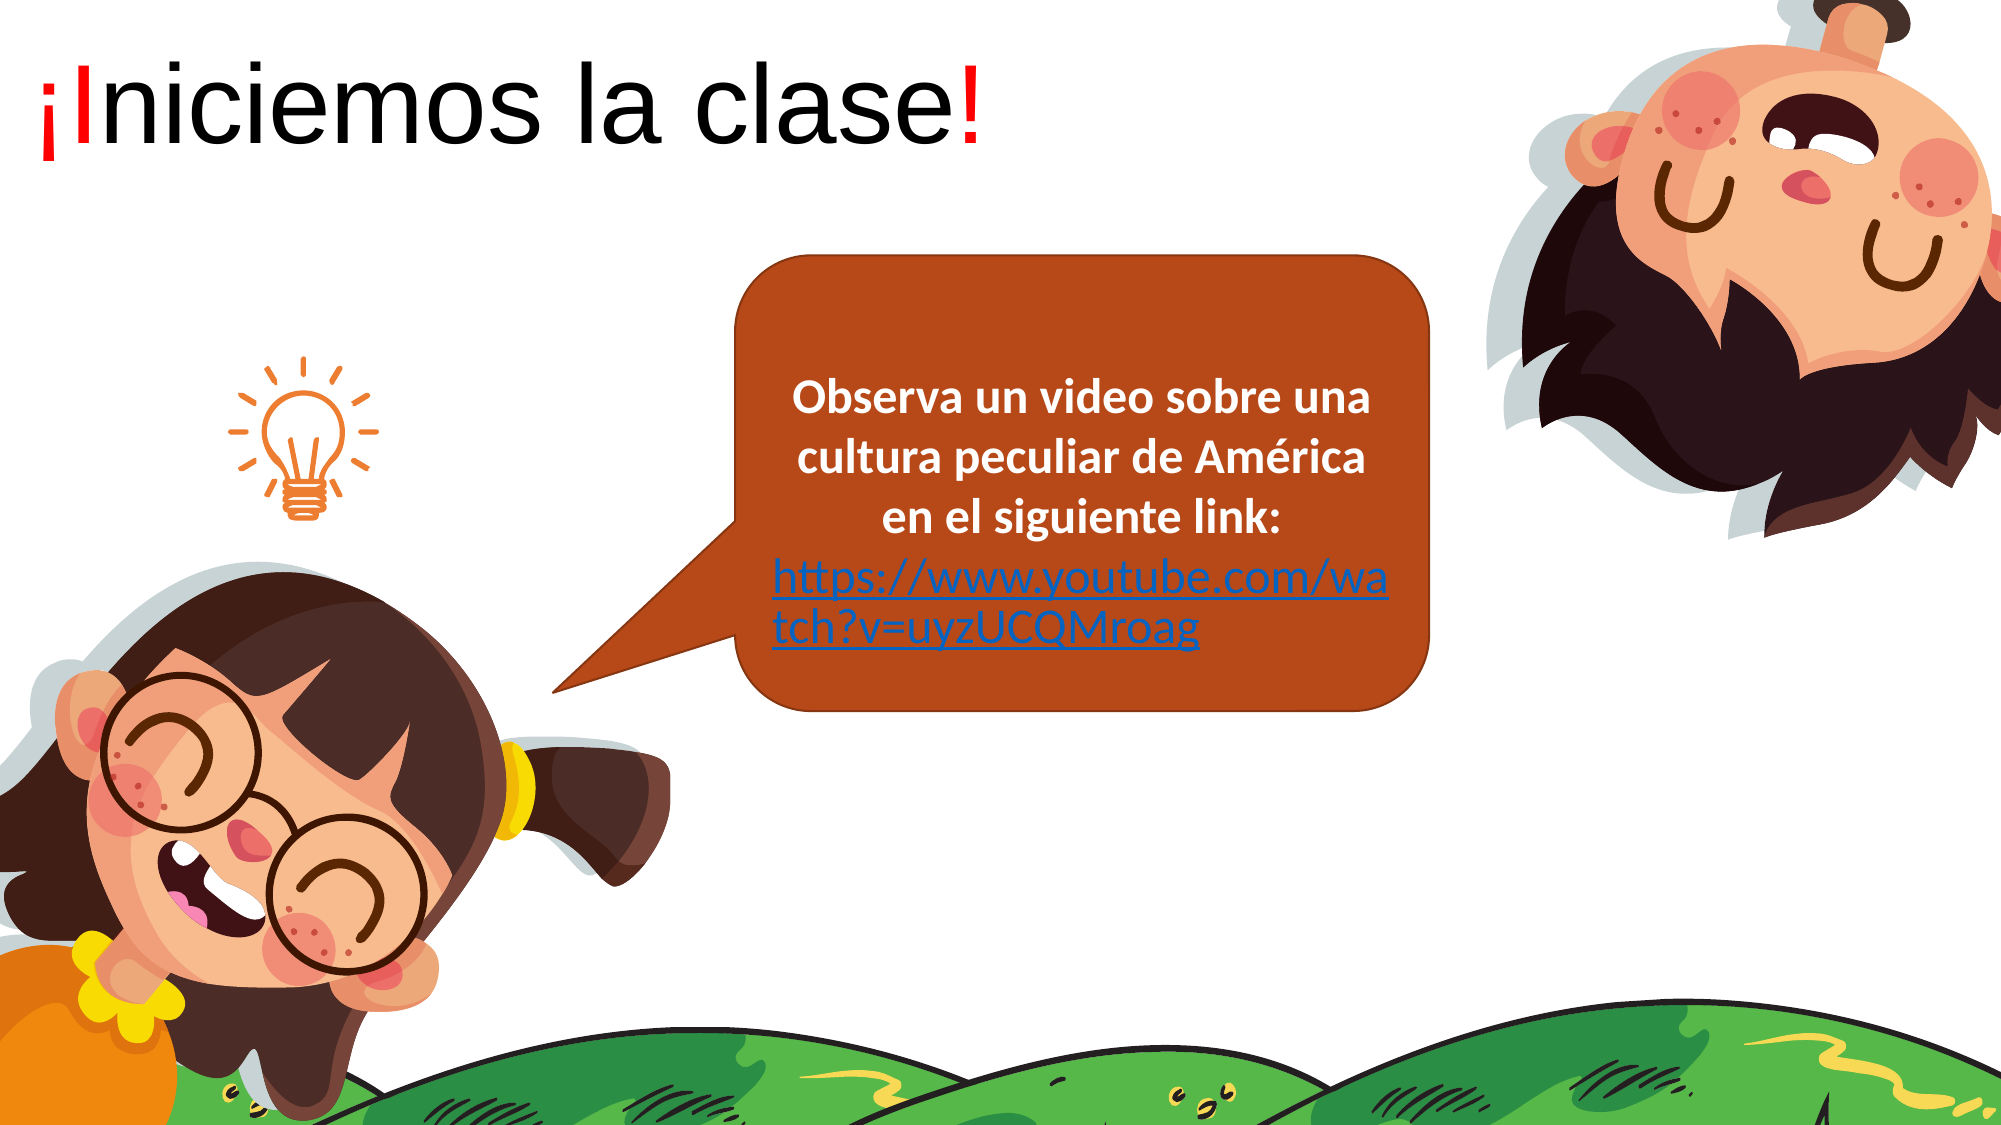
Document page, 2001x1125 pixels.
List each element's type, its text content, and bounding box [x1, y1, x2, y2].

text_box Observa un video sobre una cultura peculiar de América en el siguiente link: https://www.youtube.com/watch?v=uyzUCQMroag [671, 254, 1431, 713]
text_box [350, 392, 371, 407]
picture [0, 561, 2000, 1125]
text_box [350, 458, 371, 472]
text_box ¡Iniciemos la clase! [16, 23, 1083, 174]
text_box [300, 356, 306, 378]
text_box [261, 390, 345, 521]
text_box [238, 458, 257, 472]
picture [1485, 0, 2000, 540]
text_box [264, 365, 278, 386]
text_box [238, 392, 257, 407]
text_box [357, 429, 379, 435]
text_box [227, 429, 249, 435]
text_box [329, 365, 343, 386]
